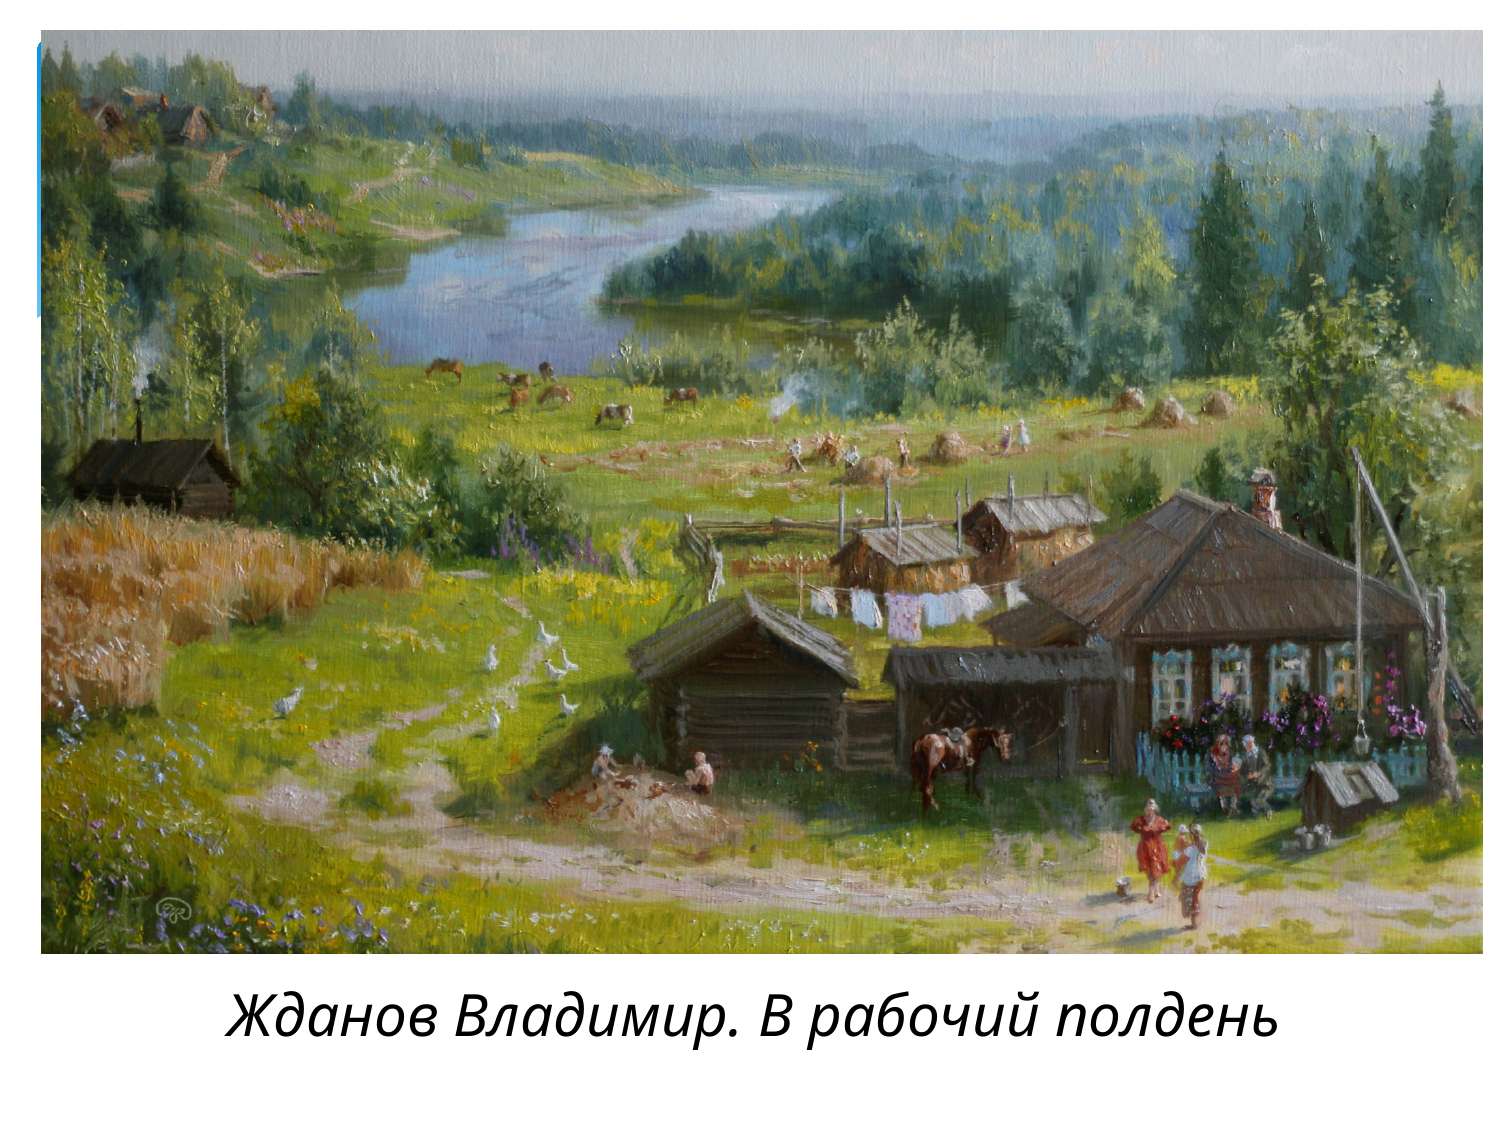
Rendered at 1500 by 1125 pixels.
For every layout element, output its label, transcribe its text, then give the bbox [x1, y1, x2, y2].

title Жданов Владимир. В рабочий полдень [79, 964, 1430, 1062]
picture [41, 30, 1483, 954]
